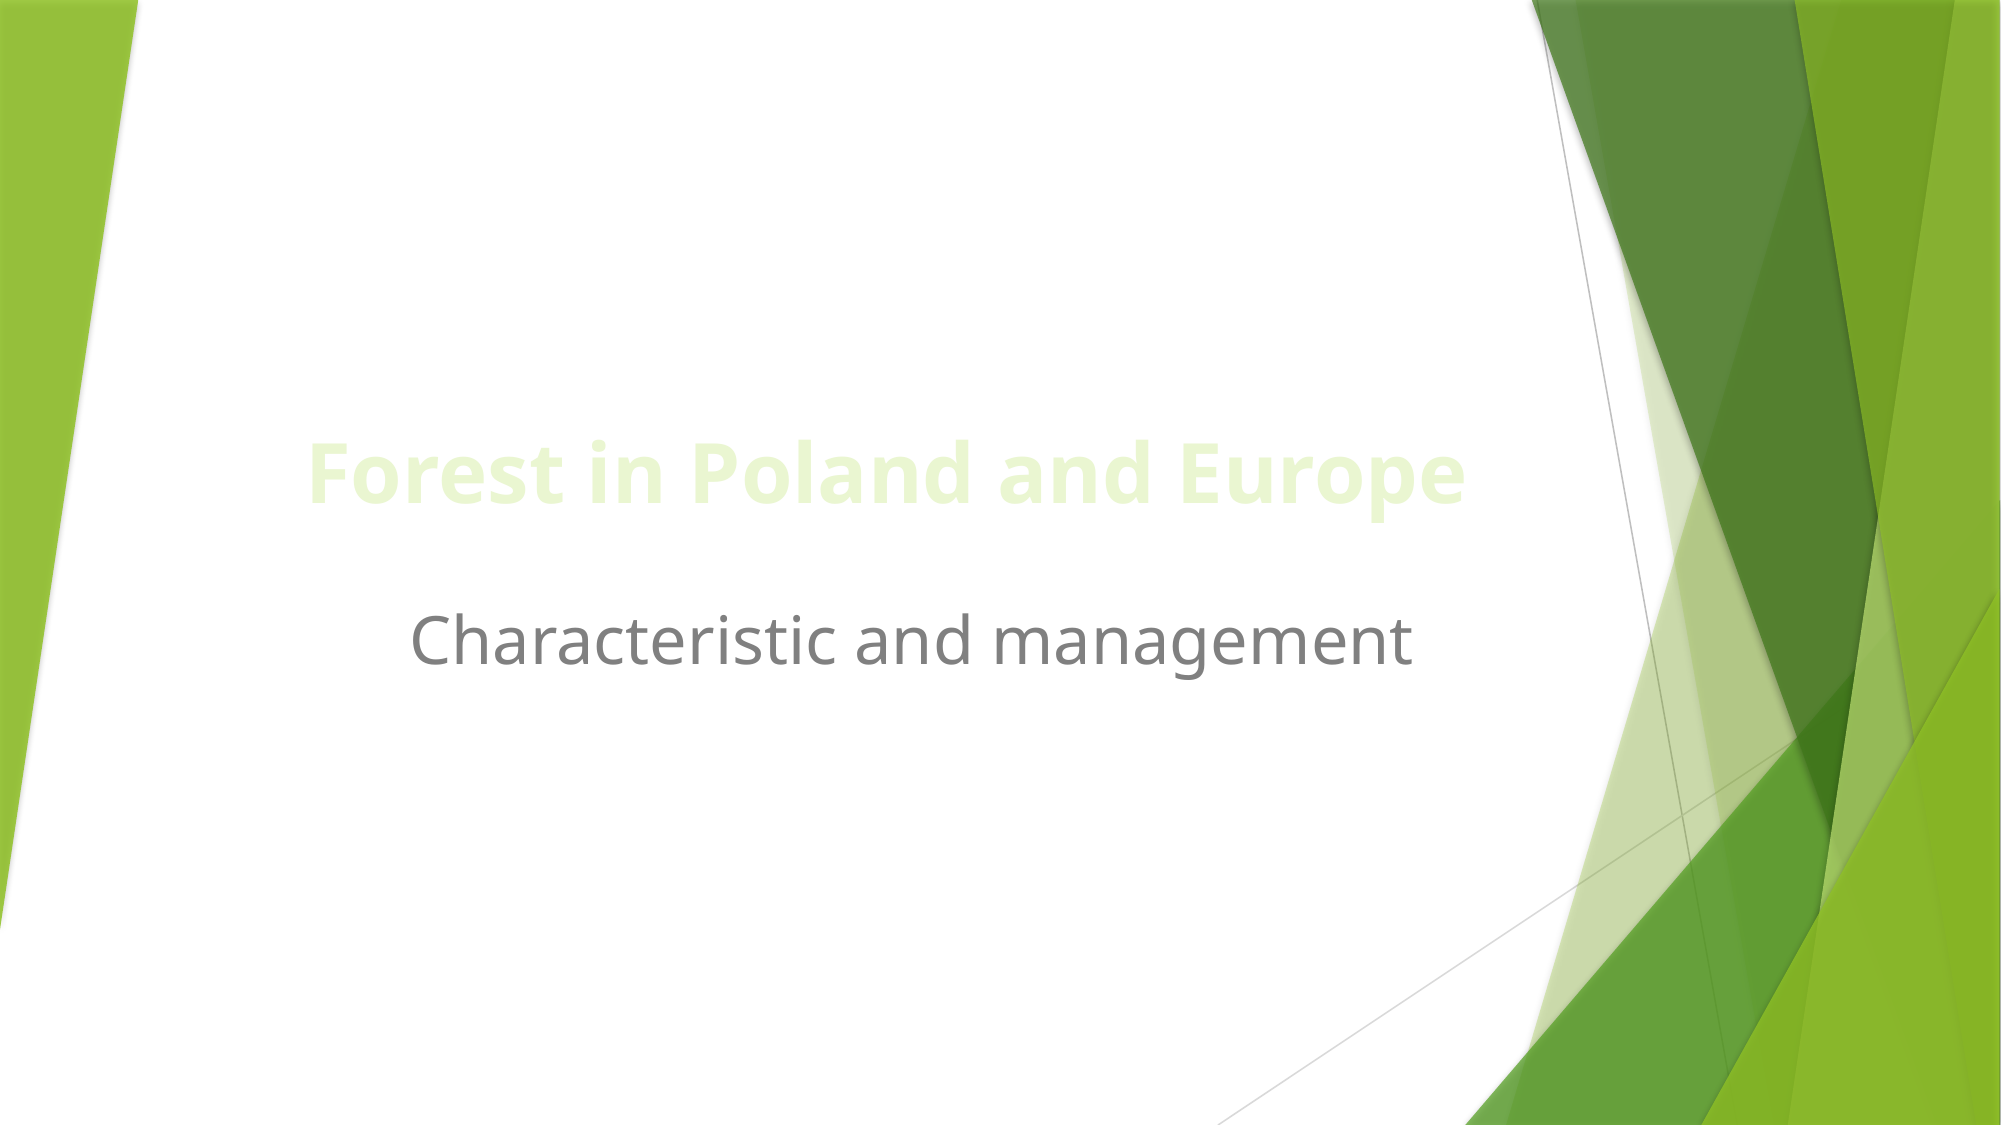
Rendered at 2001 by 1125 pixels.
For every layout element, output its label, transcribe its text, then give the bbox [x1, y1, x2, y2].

title Forest in Poland and Europe [208, 349, 1484, 591]
subtitle Characteristic and management [380, 590, 1431, 878]
